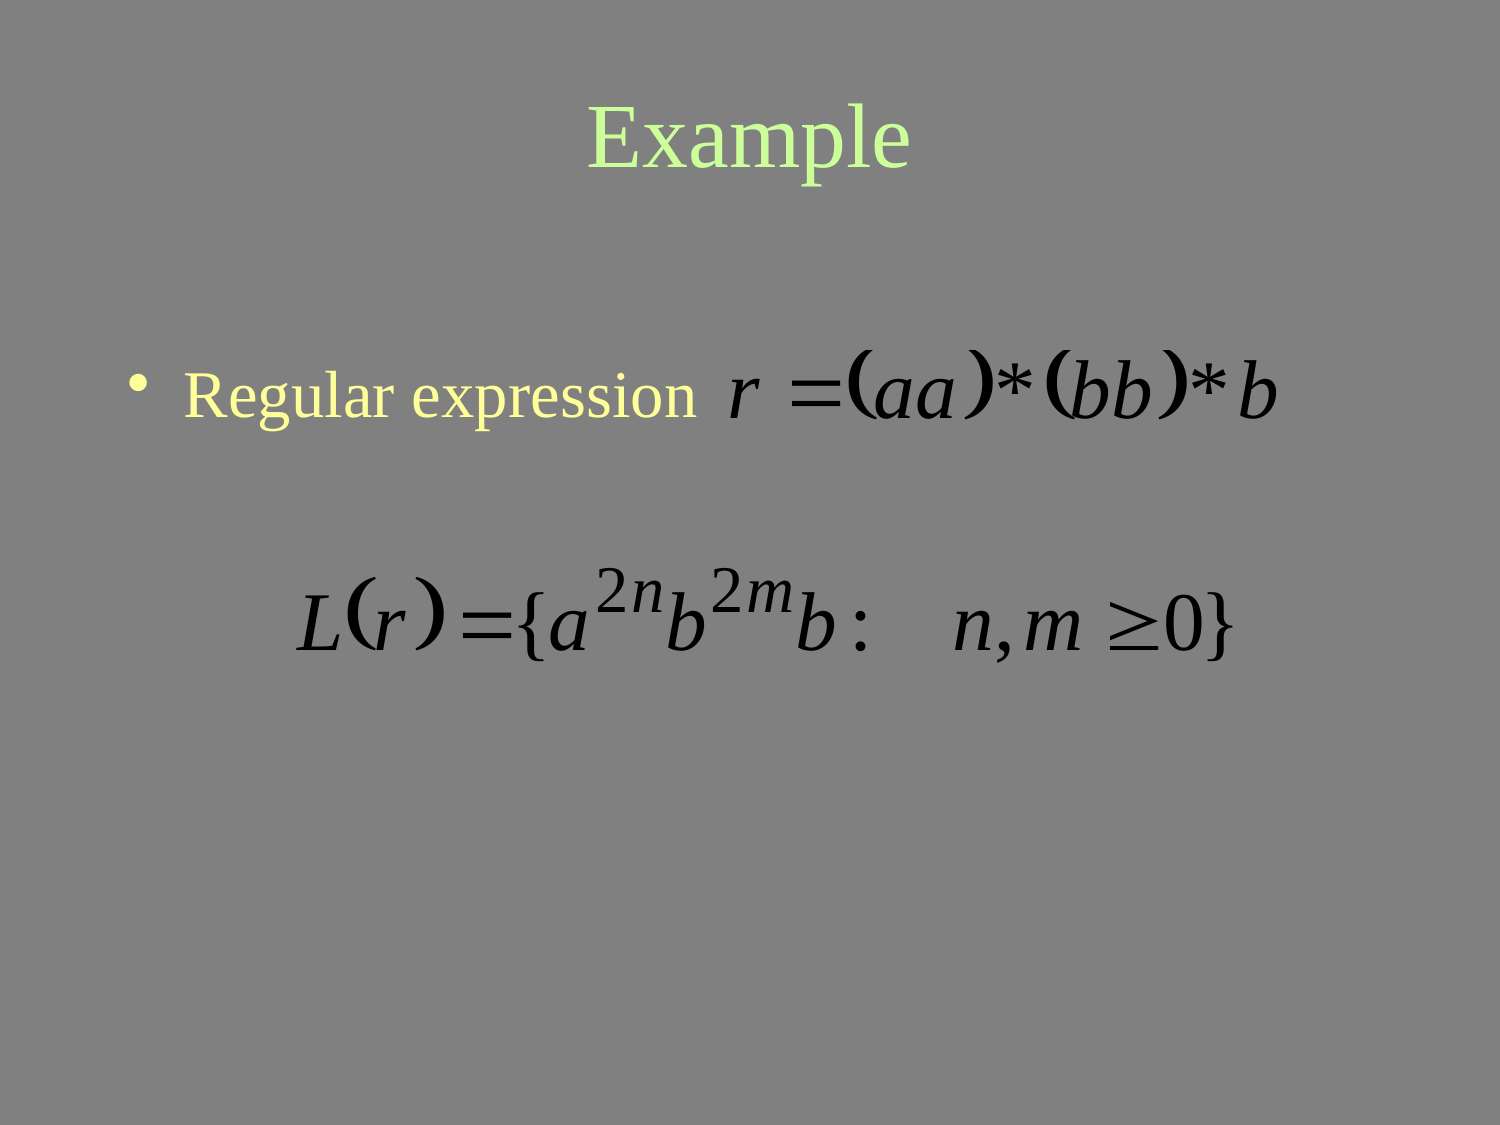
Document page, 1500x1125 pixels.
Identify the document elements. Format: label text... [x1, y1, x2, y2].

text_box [724, 349, 1282, 442]
list Regular expression [112, 249, 1388, 1013]
title Example [112, 37, 1388, 226]
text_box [291, 555, 1238, 676]
